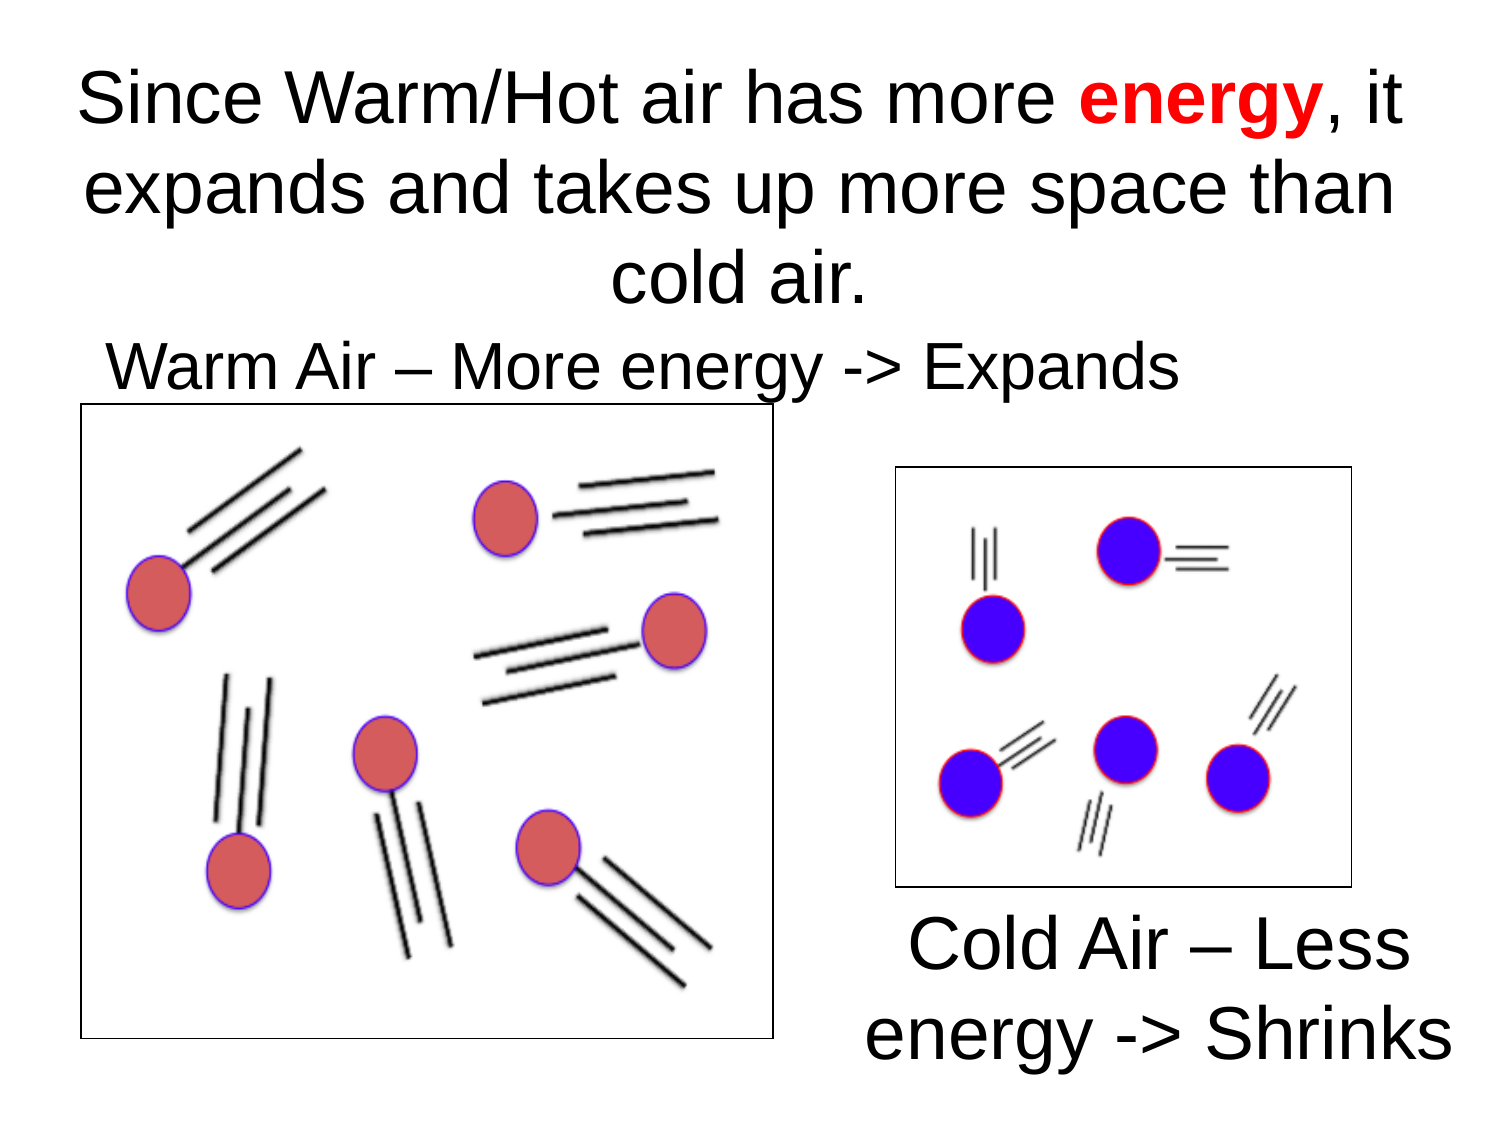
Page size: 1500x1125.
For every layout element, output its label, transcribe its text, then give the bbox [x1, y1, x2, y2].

text_box Cold Air – Less energy -> Shrinks [819, 887, 1500, 963]
picture [931, 499, 1323, 870]
text_box Since Warm/Hot air has more energy, it expands and takes up more space than cold air. [38, 40, 1442, 218]
text_box [81, 550, 774, 1039]
picture [95, 412, 736, 1001]
text_box [895, 466, 1352, 887]
text_box Warm Air – More energy -> Expands [38, 315, 1250, 550]
